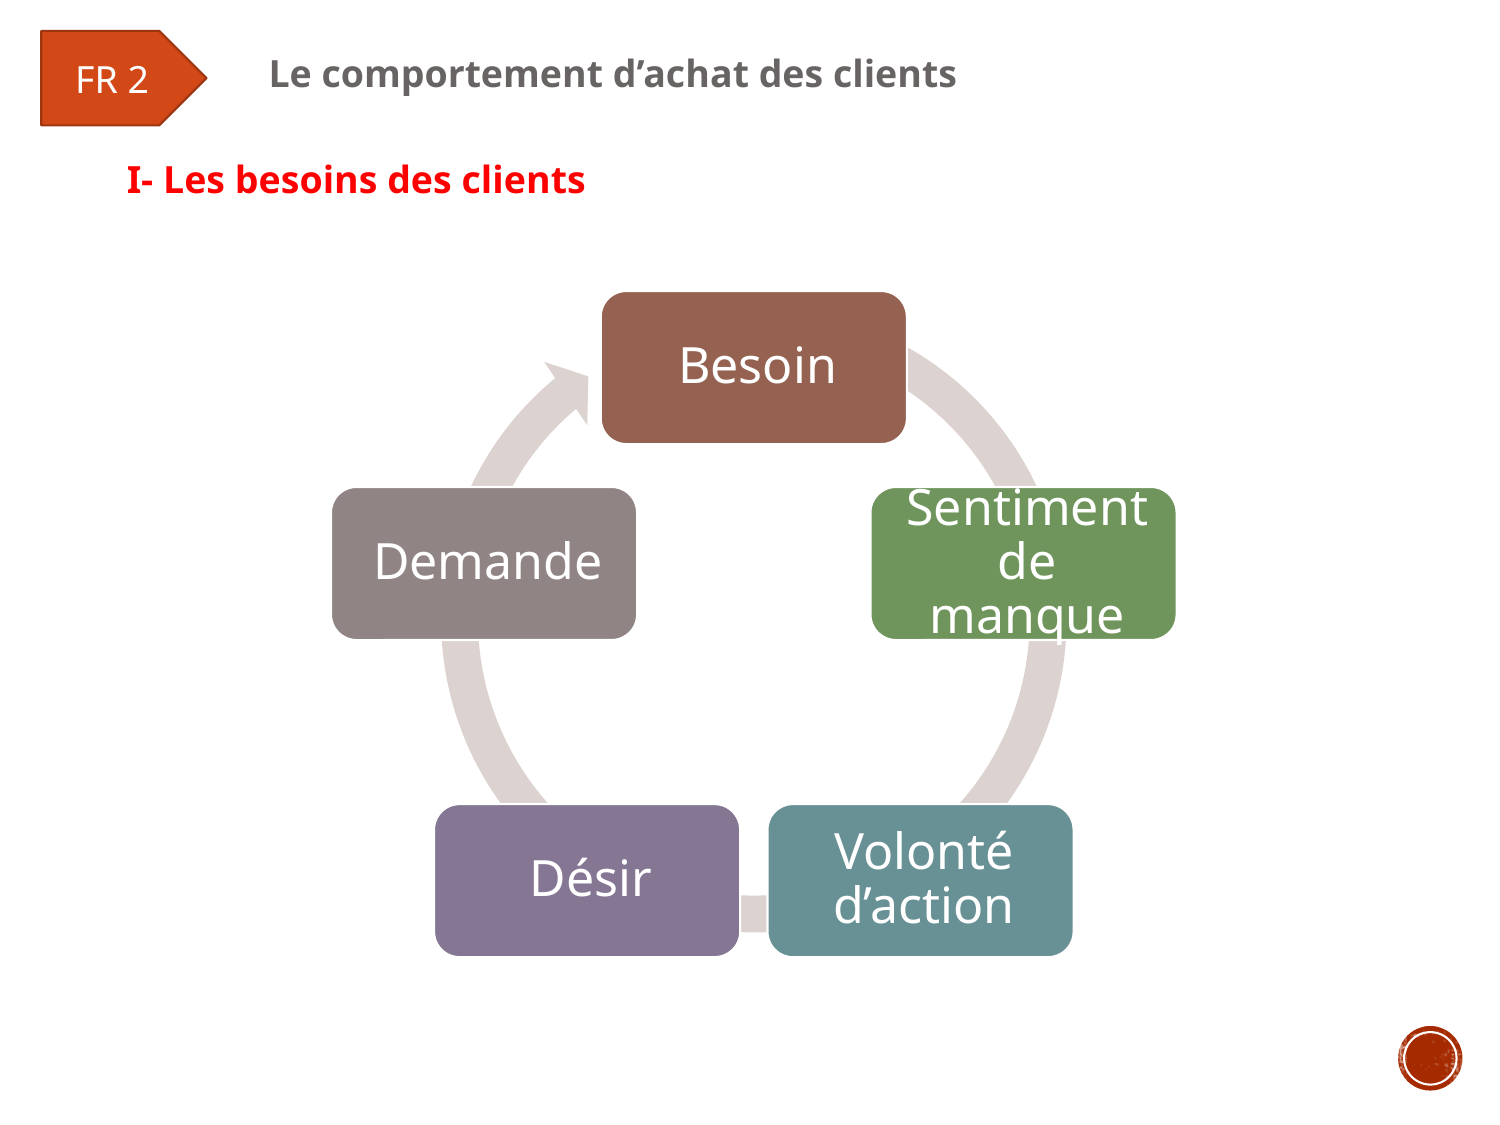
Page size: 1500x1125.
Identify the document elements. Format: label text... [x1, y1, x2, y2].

text_box Le comportement d’achat des clients [253, 42, 1447, 103]
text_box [257, 294, 1252, 954]
text_box FR 2 [40, 29, 208, 127]
text_box I- Les besoins des clients [112, 148, 928, 209]
